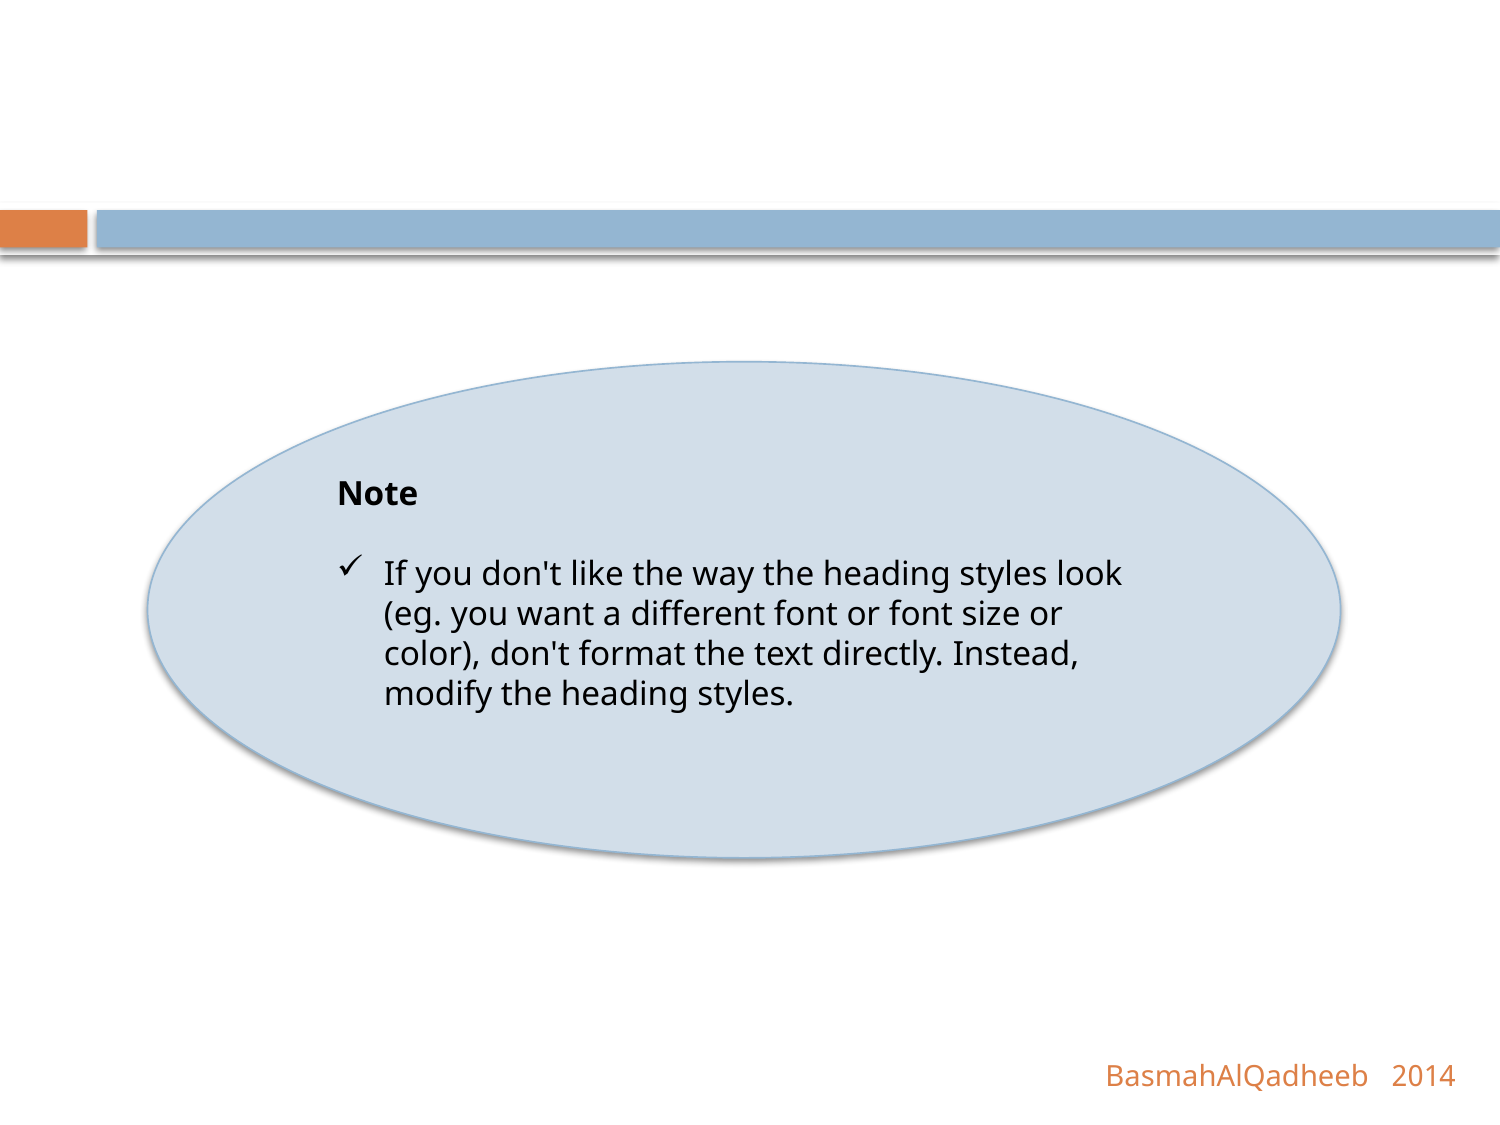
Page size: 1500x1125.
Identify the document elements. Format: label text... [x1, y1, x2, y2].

text_box 2014 BasmahAlQadheeb [1080, 1049, 1471, 1125]
text_box Note If you don't like the way the heading styles look (eg. you want a different font or font size or color), don't format the text directly. Instead, modify the heading styles. [146, 360, 1342, 859]
